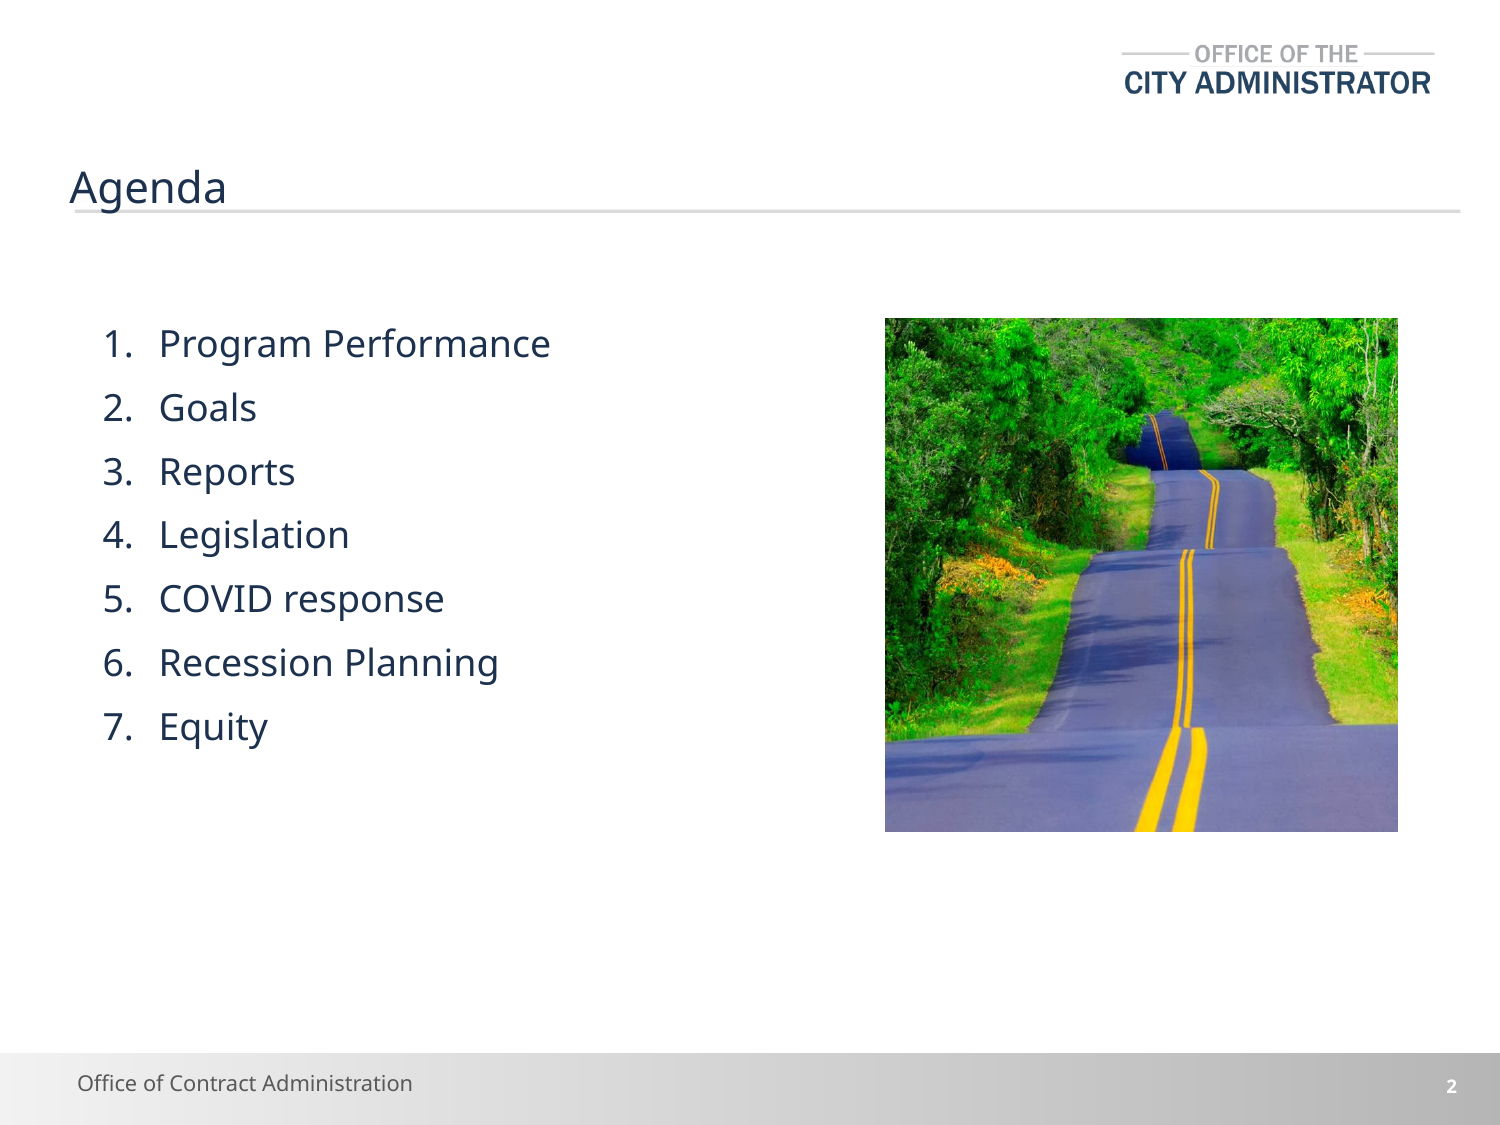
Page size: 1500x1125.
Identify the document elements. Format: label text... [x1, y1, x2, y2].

slide_number 2 [1309, 1062, 1473, 1113]
picture [884, 318, 1398, 832]
title Agenda [54, 82, 1450, 220]
list Program Performance Goals Reports Legislation COVID response Recession Planning Equity [87, 312, 1085, 913]
picture [1112, 37, 1443, 82]
